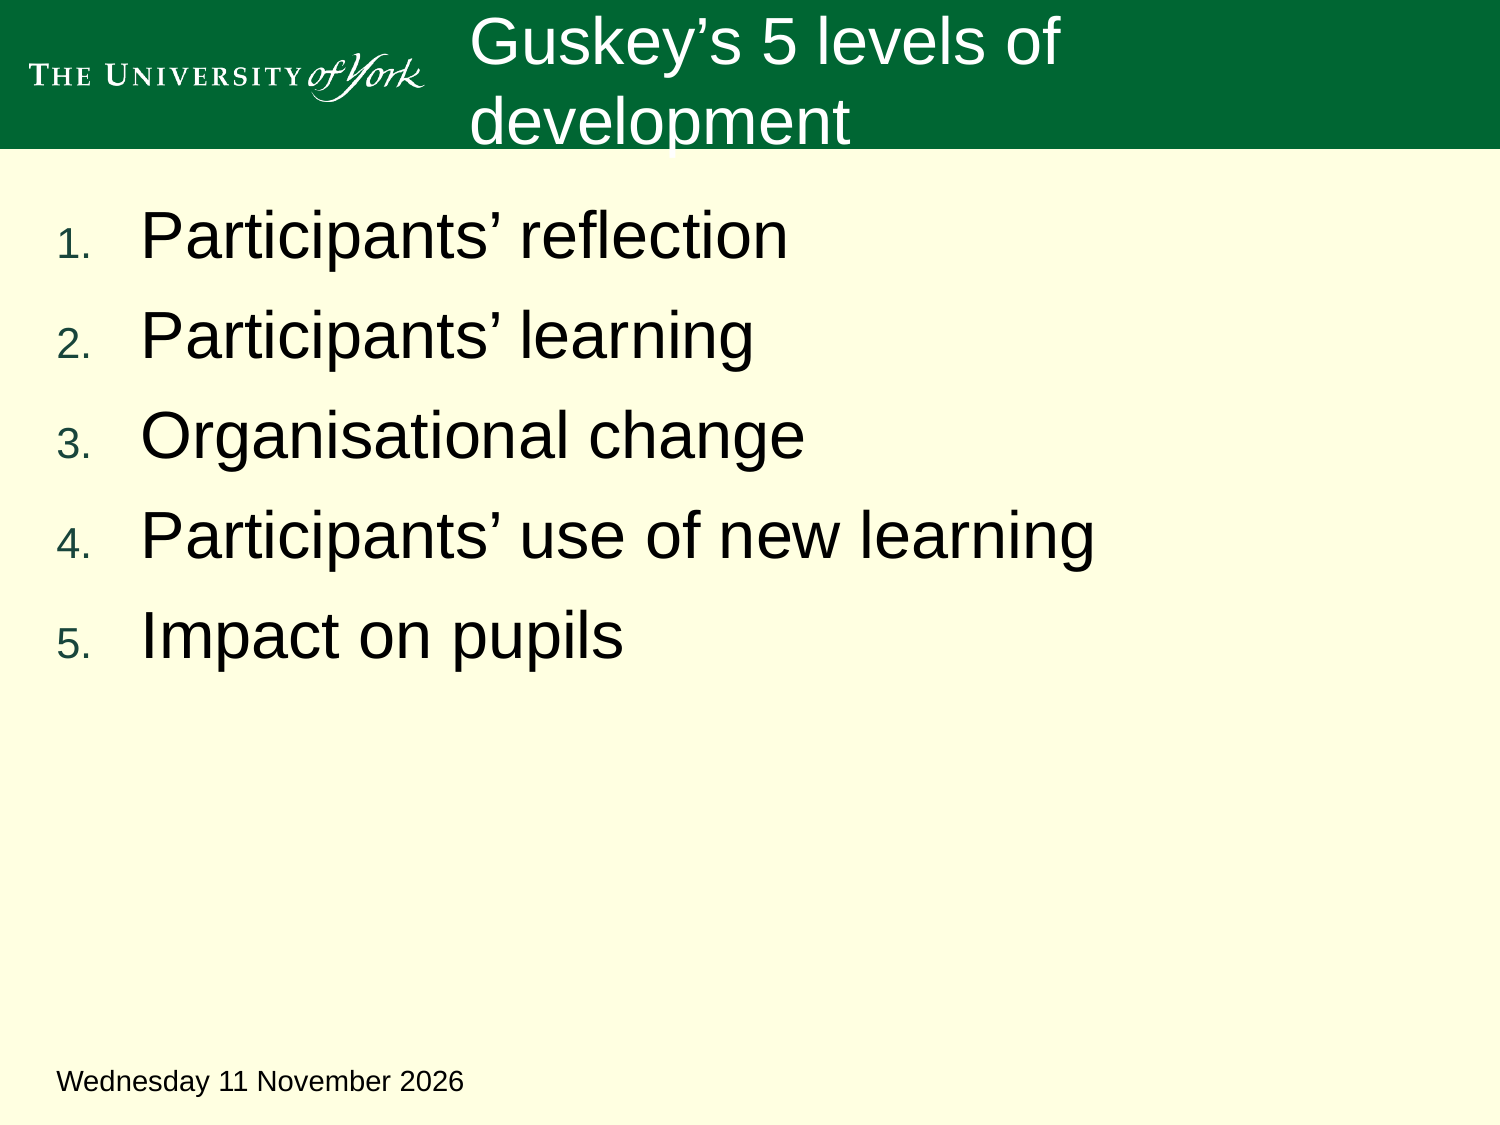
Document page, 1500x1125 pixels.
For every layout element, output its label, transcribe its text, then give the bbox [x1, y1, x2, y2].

list Participants’ reflection Participants’ learning Organisational change Participants’ use of new learning Impact on pupils [40, 184, 1424, 1006]
title Guskey’s 5 levels of development [454, 18, 1465, 138]
picture [29, 53, 425, 102]
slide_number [40, 1029, 515, 1106]
